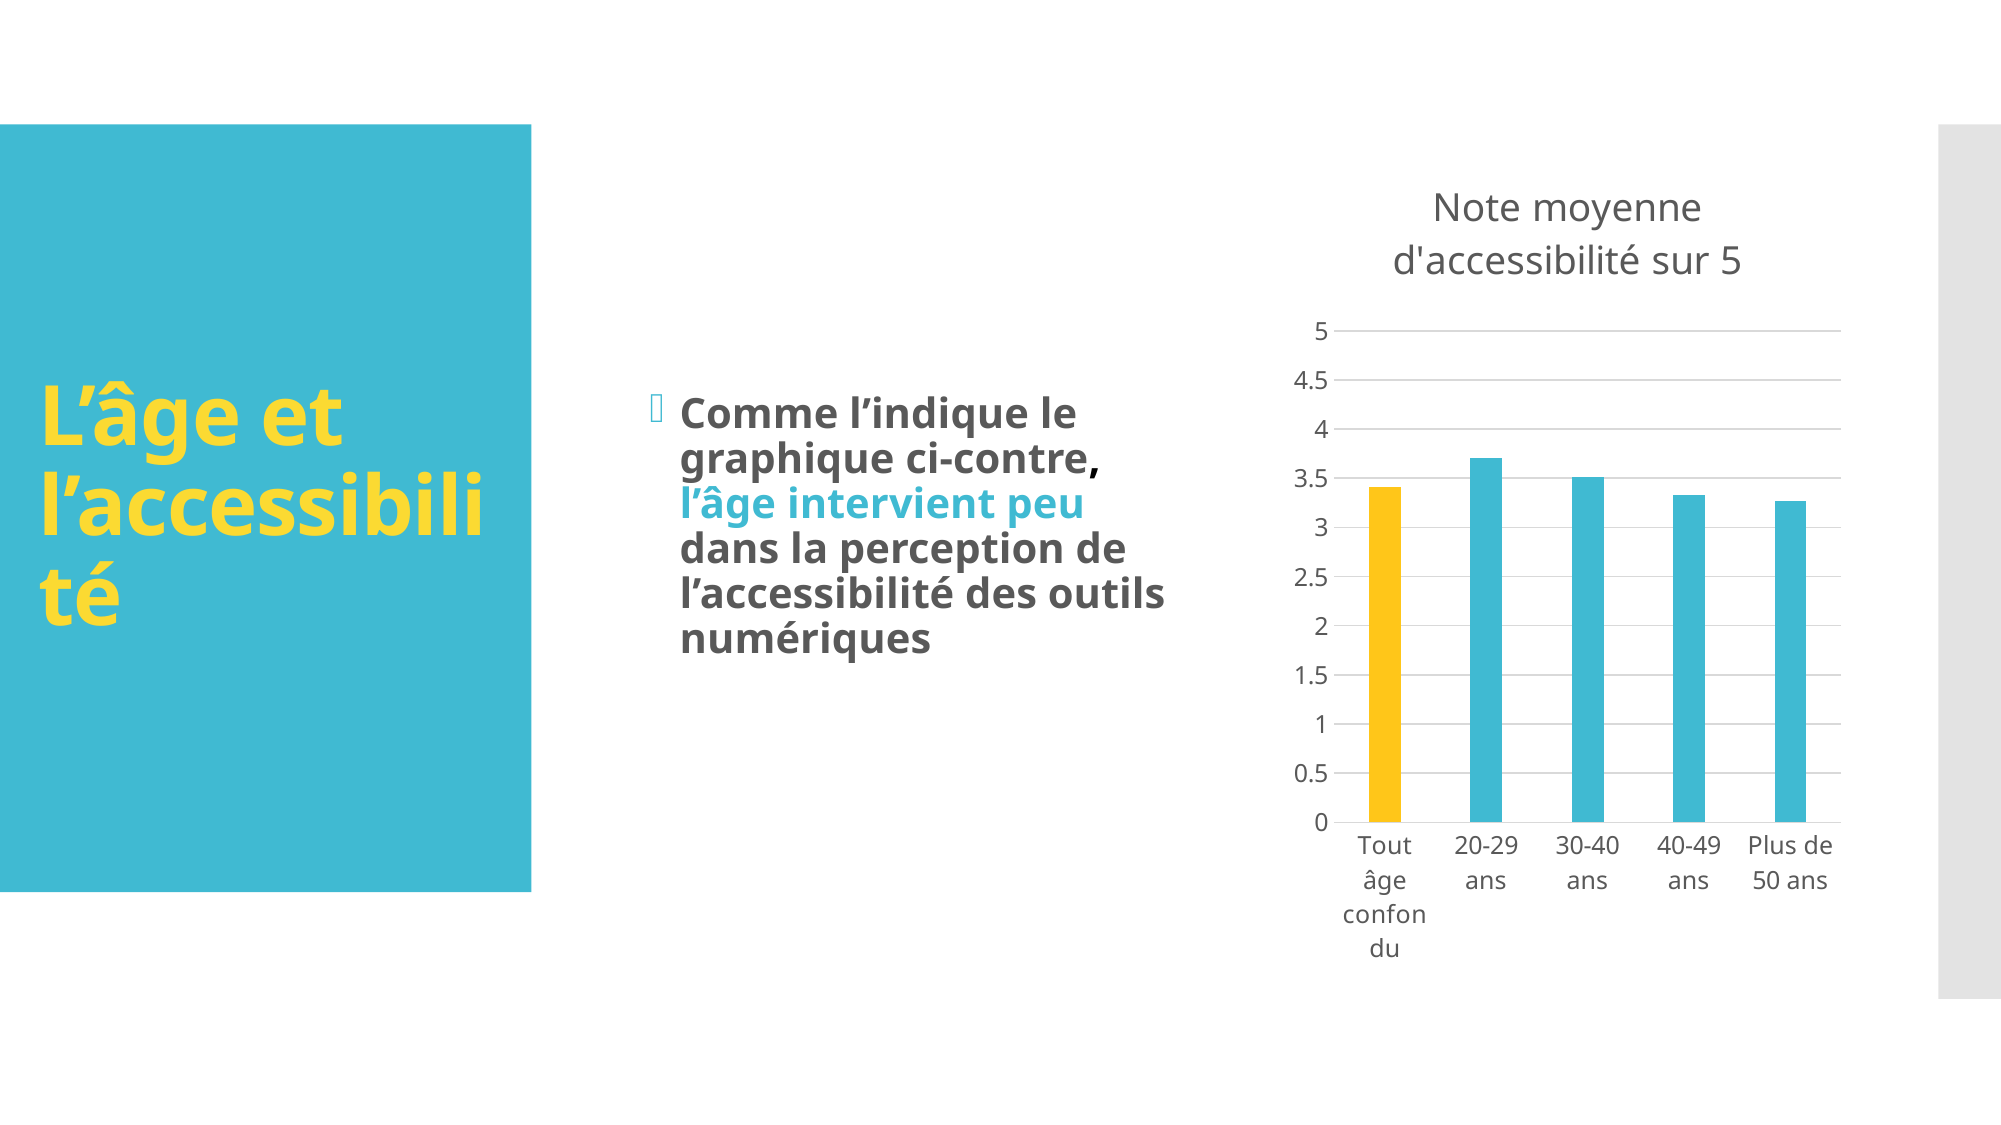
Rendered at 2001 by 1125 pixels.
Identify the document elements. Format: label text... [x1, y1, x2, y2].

chart [1282, 142, 1853, 983]
title L’âge et l’accessibilité [23, 130, 508, 886]
list Comme l’indique le graphique ci-contre, l’âge intervient peu dans la perception de l’accessibilité des outils numériques [634, 142, 1205, 983]
